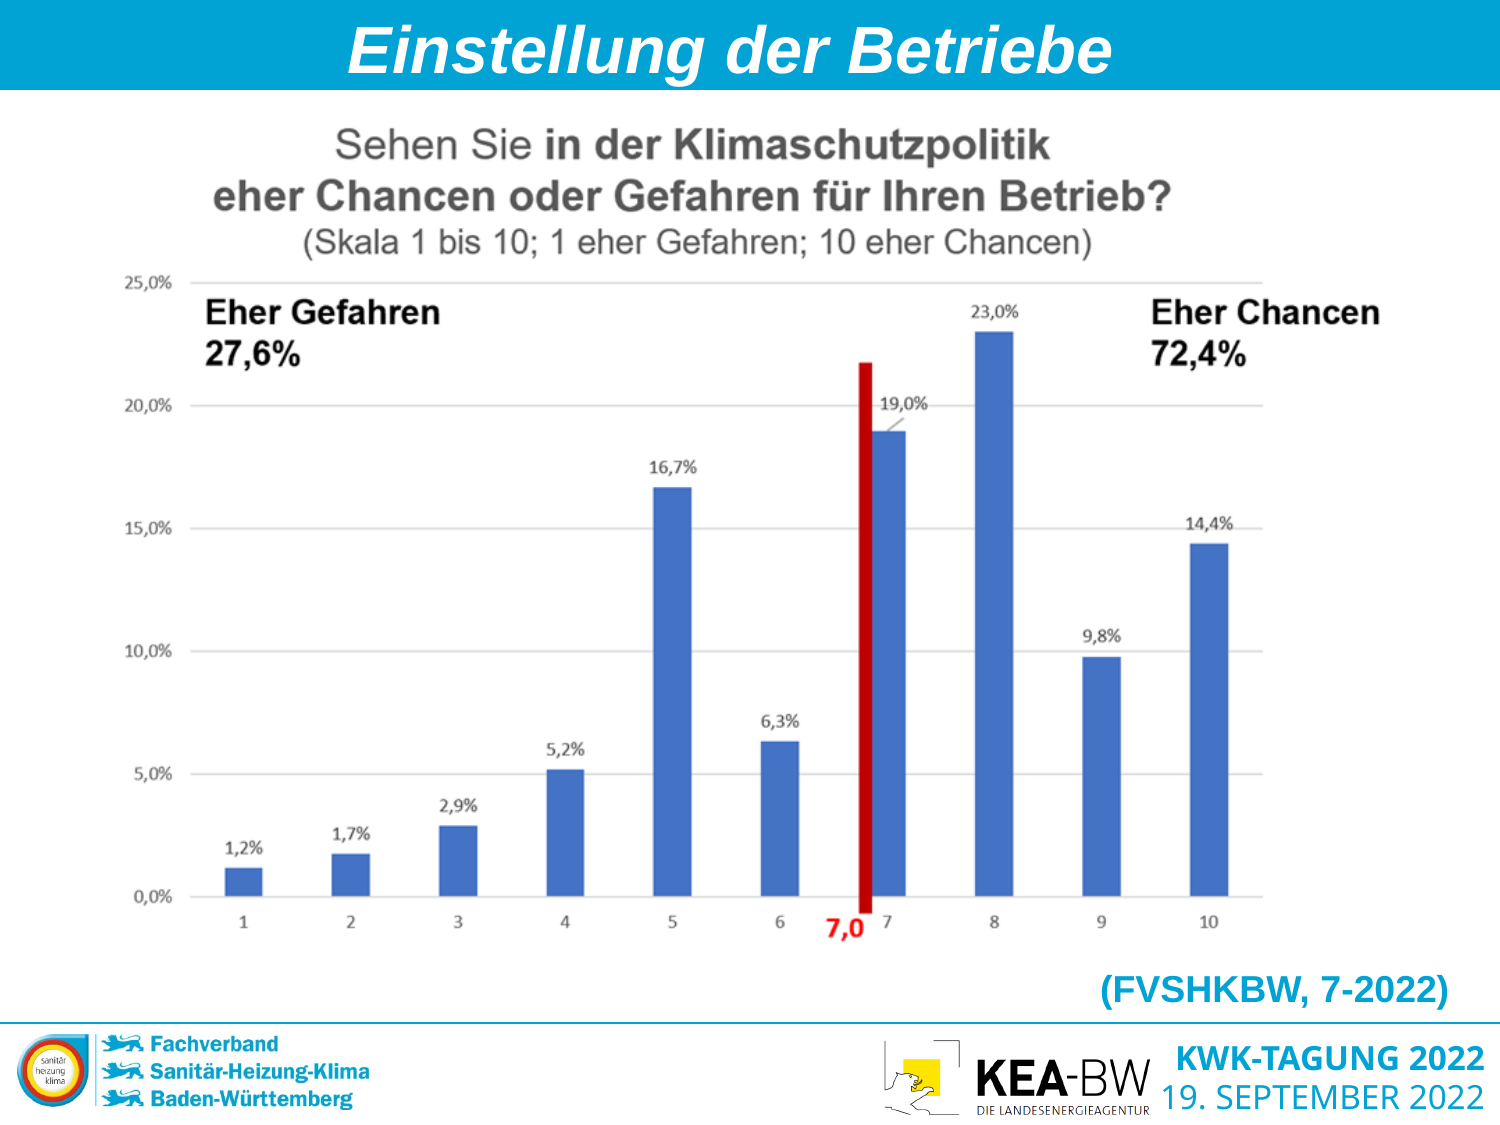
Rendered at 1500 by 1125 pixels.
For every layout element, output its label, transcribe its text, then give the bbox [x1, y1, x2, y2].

text_box Einstellung der Betriebe [0, 0, 1465, 95]
picture [17, 1034, 369, 1110]
picture [877, 1028, 1162, 1124]
text_box (FVSHKBW, 7-2022) [1085, 958, 1481, 1018]
picture [54, 105, 1409, 959]
